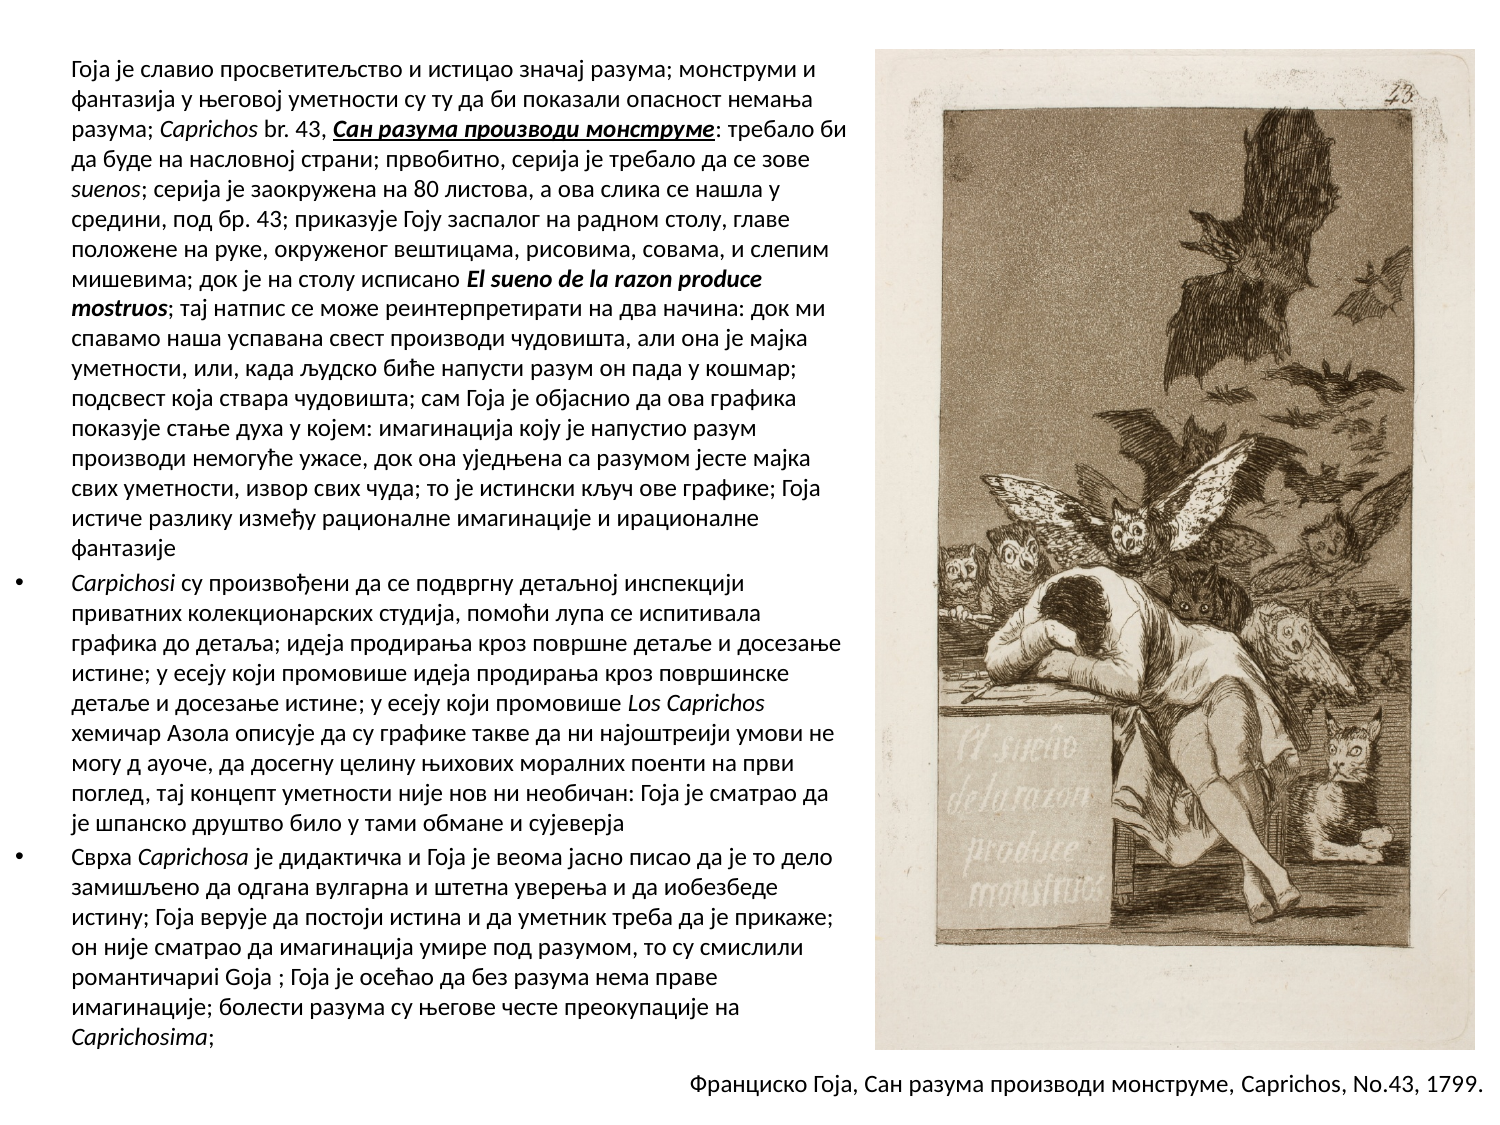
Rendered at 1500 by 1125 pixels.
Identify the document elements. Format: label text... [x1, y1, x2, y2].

text_box Франциско Гоја, Сан разума производи монструме, Caprichos, No.43, 1799. [674, 1060, 1500, 1105]
list Гоја је славио просветитељство и истицао значај разума; монструми и фантазија у његовој уметности су ту да би показали опасност немања разума; Caprichos br. 43, Сан разума производи монструме: требало би да буде на насловној страни; првобитно, серија је требало да се зове suenos; серија је заокружена на 80 листова, а ова слика се нашла у средини, под бр. 43; приказује Гоју заспалог на радном столу, главе положене на руке, окруженог вештицама, рисовима, совама, и слепим мишевима; док је на столу исписано El sueno de la razon produce mostruos; тај натпис се може реинтерпретирати на два начина: док ми спавамо наша успавана свест производи чудовишта, али она је мајка уметности, или, када људско биће напусти разум он пада у кошмар; подсвест која ствара чудовишта; сам Гоја је објаснио да ова графика показује стање духа у којем: имагинација коју је напустио разум производи немогуће ужасе, док она уједњена са разумом јесте мајка свих уметности, извор свих чуда; то је истински кључ ове графике; Гоја истиче разлику између рационалне имагинације и ирационалне фантазије Carpichosi су произвођени да се подвргну детаљној инспекцији приватних колекционарских студија, помоћи лупа се испитивала графика до детаља; идеја продирања кроз површне детаље и досезање истине; у есеју који промовише идеја продирања кроз површинске детаље и досезање истине; у есеју који промовише Los Caprichos хемичар Азола описује да су графике такве да ни најоштреији умови не могу д ауоче, да досегну целину њихових моралних поенти на први поглед, тај концепт уметности није нов ни необичан: Гоја је сматрао да је шпанско друштво било у тами обмане и сујеверја Сврха Caprichosa је дидактичка и Гоја је веома јасно писао да је то дело замишљено да одгана вулгарна и штетна уверења и да иобезбеде истину; Гоја верује да постоји истина и да уметник треба да је прикаже; он није сматрао да имагинација умире под разумом, то су смислили романтичариi Goja ; Гоја је осећао да без разума нема праве имагинације; болести разума су његове честе преокупације на Caprichosima; [0, 0, 863, 1005]
picture [874, 49, 1476, 1051]
